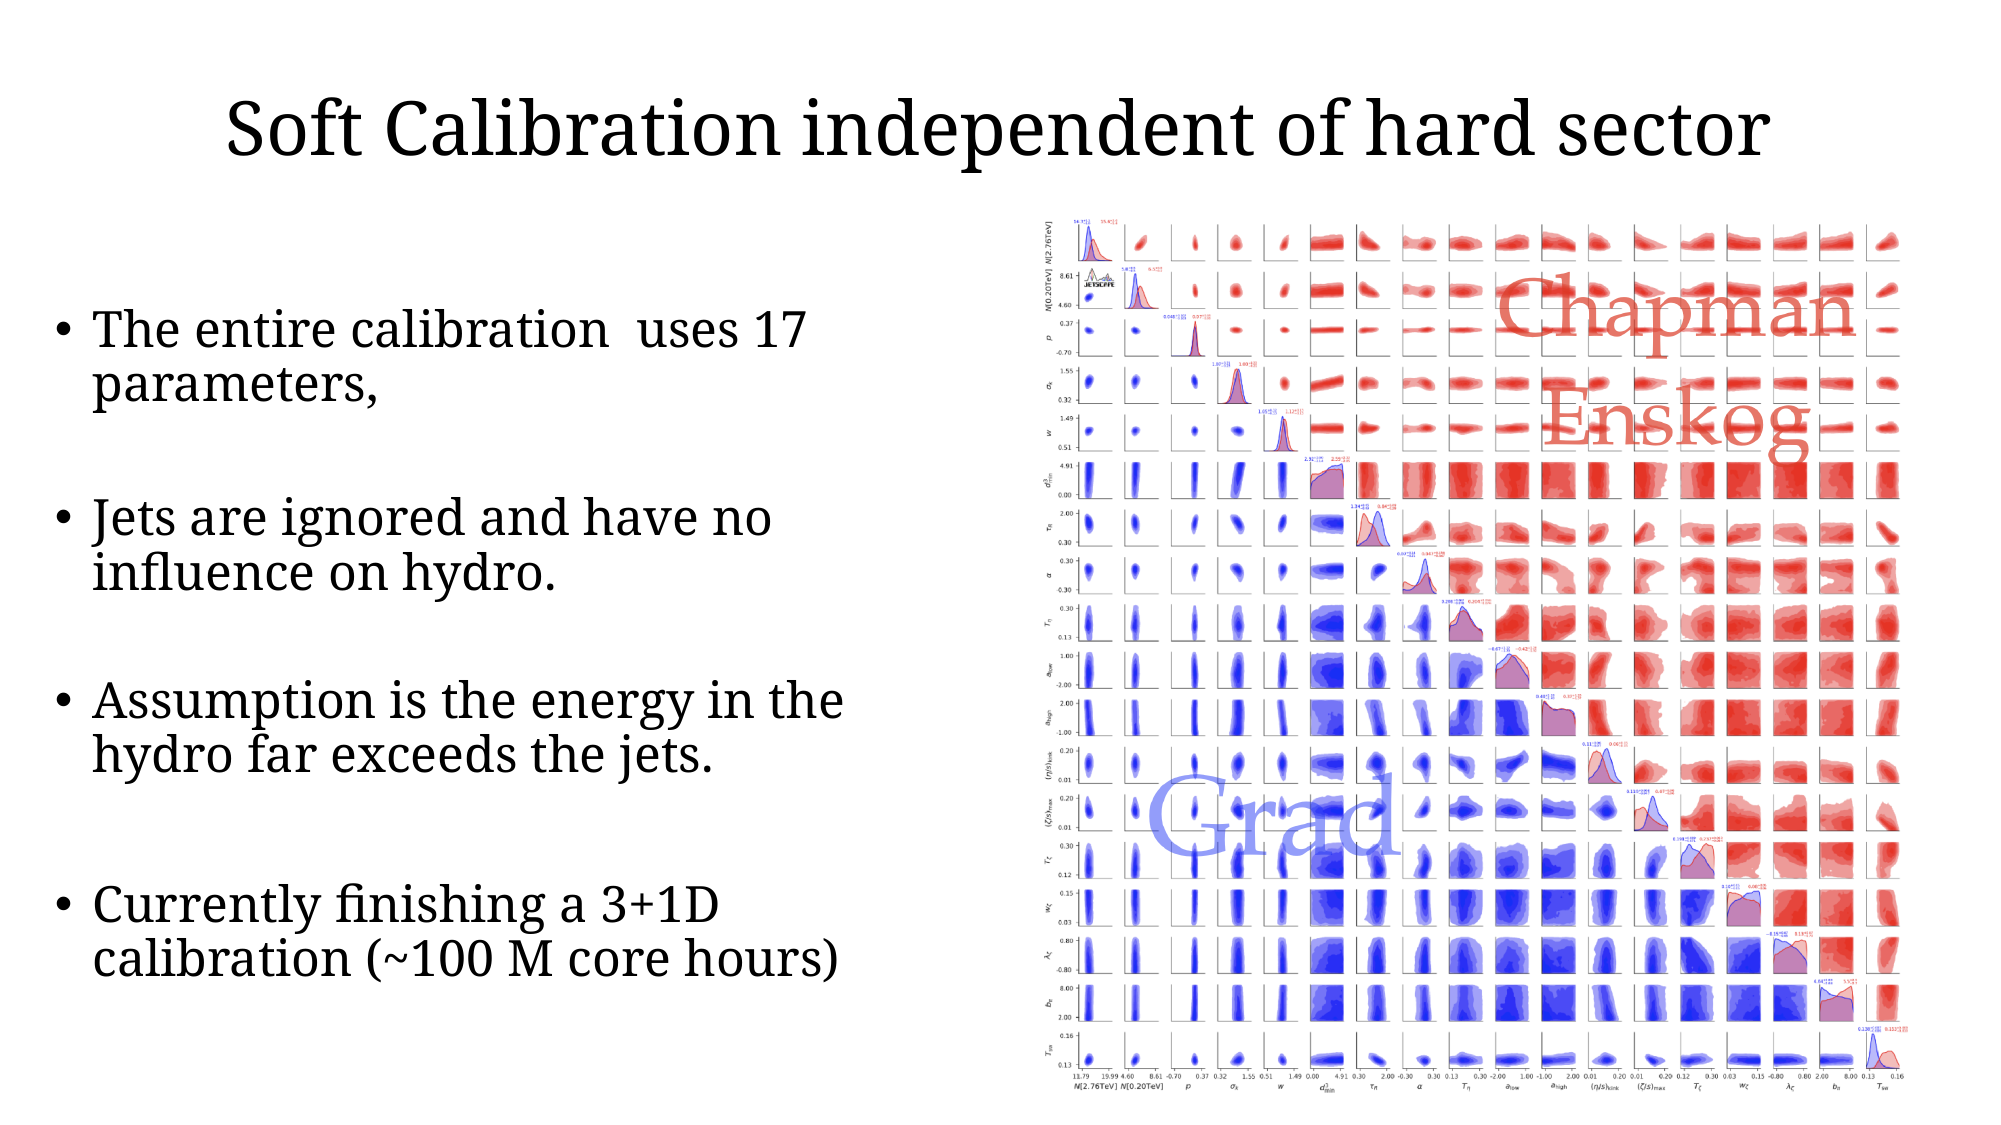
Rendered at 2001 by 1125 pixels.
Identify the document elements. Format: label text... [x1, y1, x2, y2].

picture [1029, 204, 1926, 1104]
title Soft Calibration independent of hard sector [137, 22, 1863, 240]
list The entire calibration uses 17 parameters, Jets are ignored and have no influence on hydro. Assumption is the energy in the hydro far exceeds the jets. Currently finishing a 3+1D calibration (~100 M core hours) [39, 296, 935, 1011]
